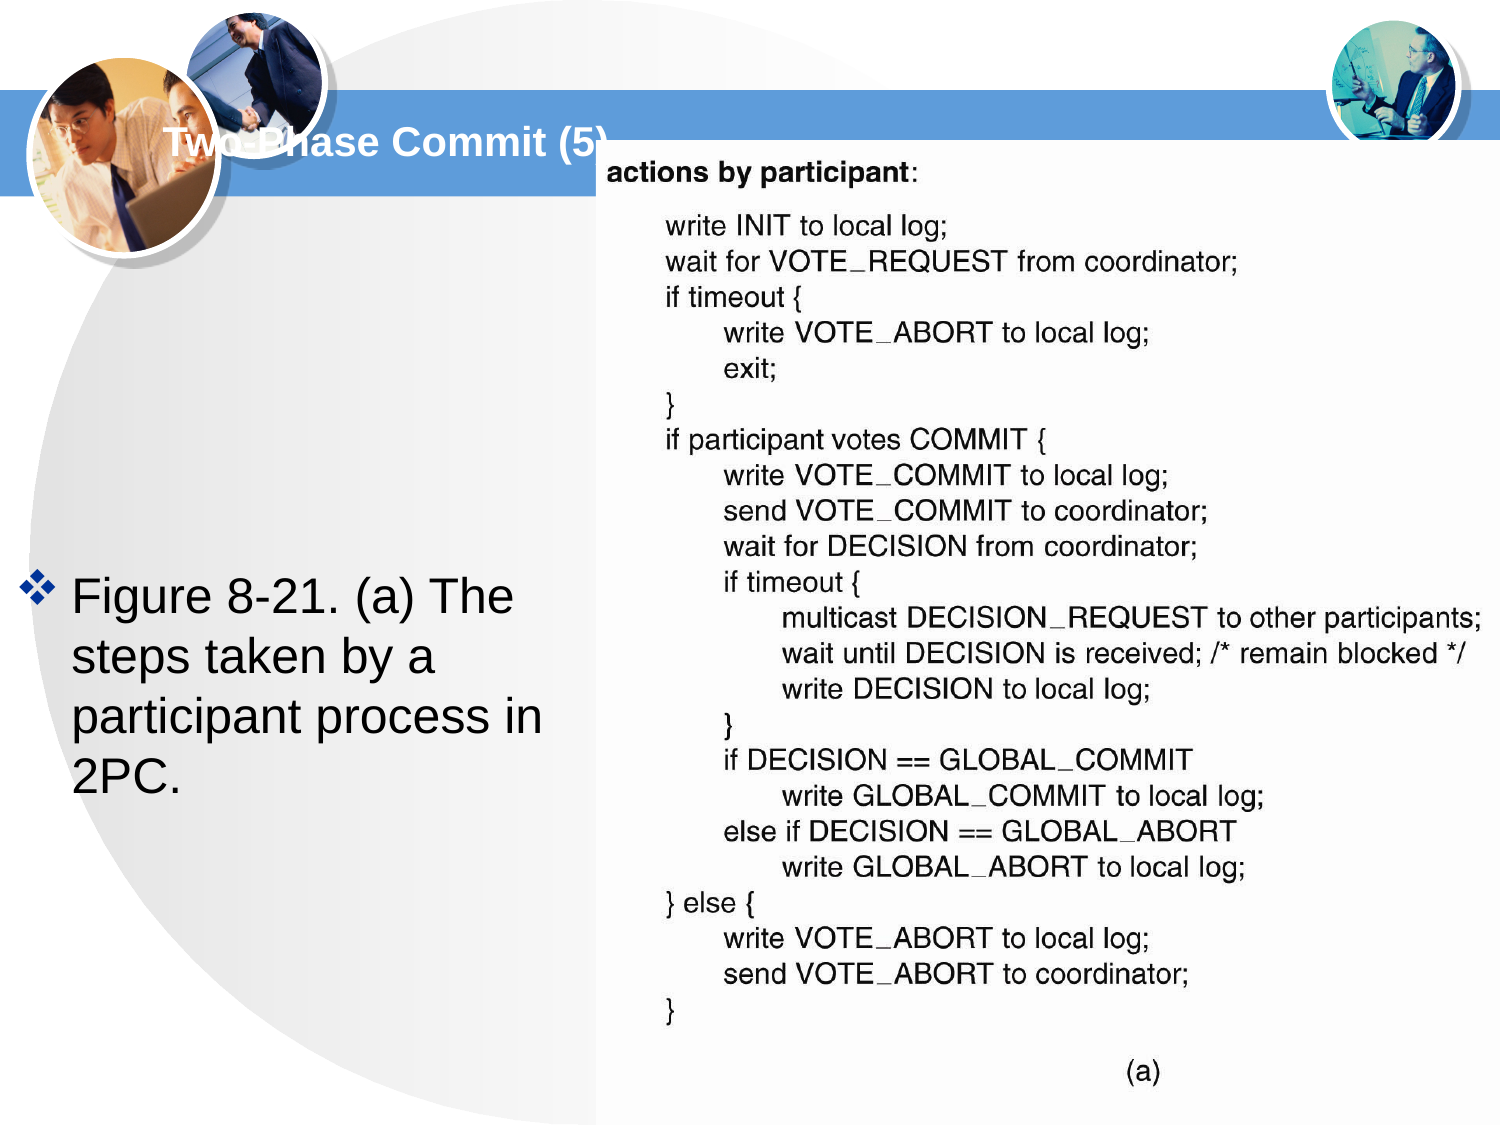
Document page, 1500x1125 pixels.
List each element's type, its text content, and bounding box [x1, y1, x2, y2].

list Figure 8-21. (a) The steps taken by a participant process in 2PC. [0, 556, 590, 1075]
picture [595, 21, 1500, 1125]
picture [33, 58, 147, 252]
title Two-Phase Commit (5) [147, 0, 1247, 279]
